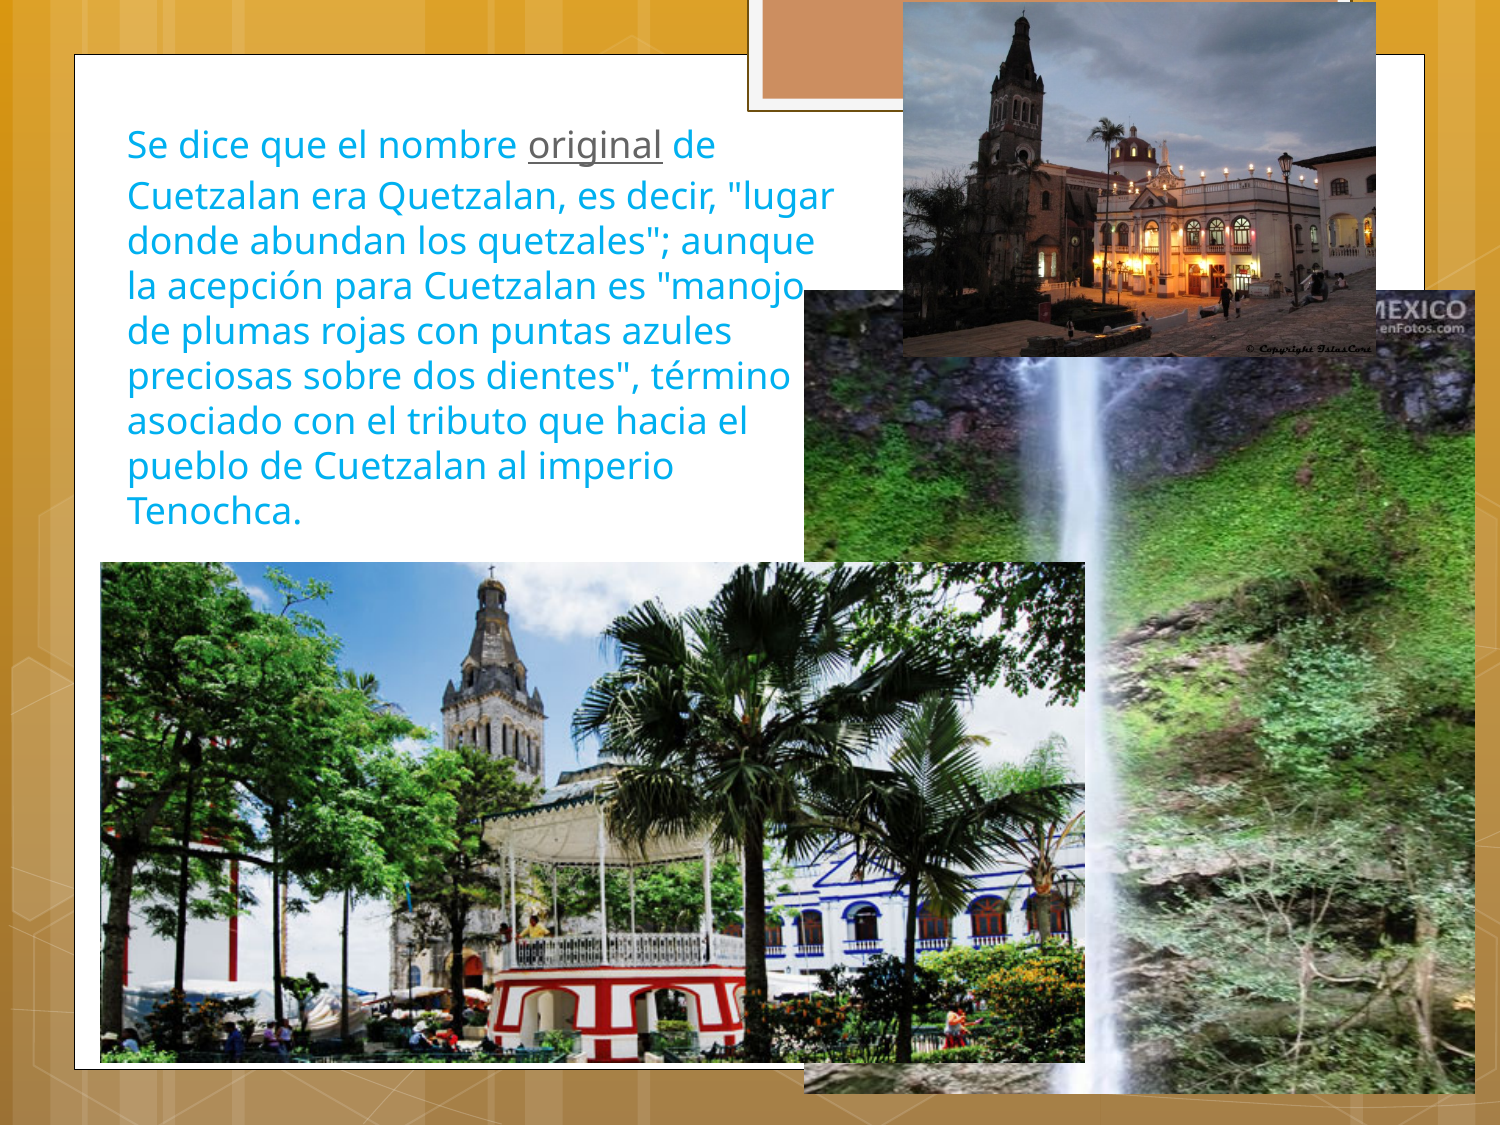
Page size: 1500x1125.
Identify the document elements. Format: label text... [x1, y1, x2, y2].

picture [100, 2, 1475, 1095]
text_box Se dice que el nombre original de Cuetzalan era Quetzalan, es decir, "lugar donde abundan los quetzales"; aunque la acepción para Cuetzalan es "manojo de plumas rojas con puntas azules preciosas sobre dos dientes", término asociado con el tributo que hacia el pueblo de Cuetzalan al imperio Tenochca. [112, 113, 863, 540]
